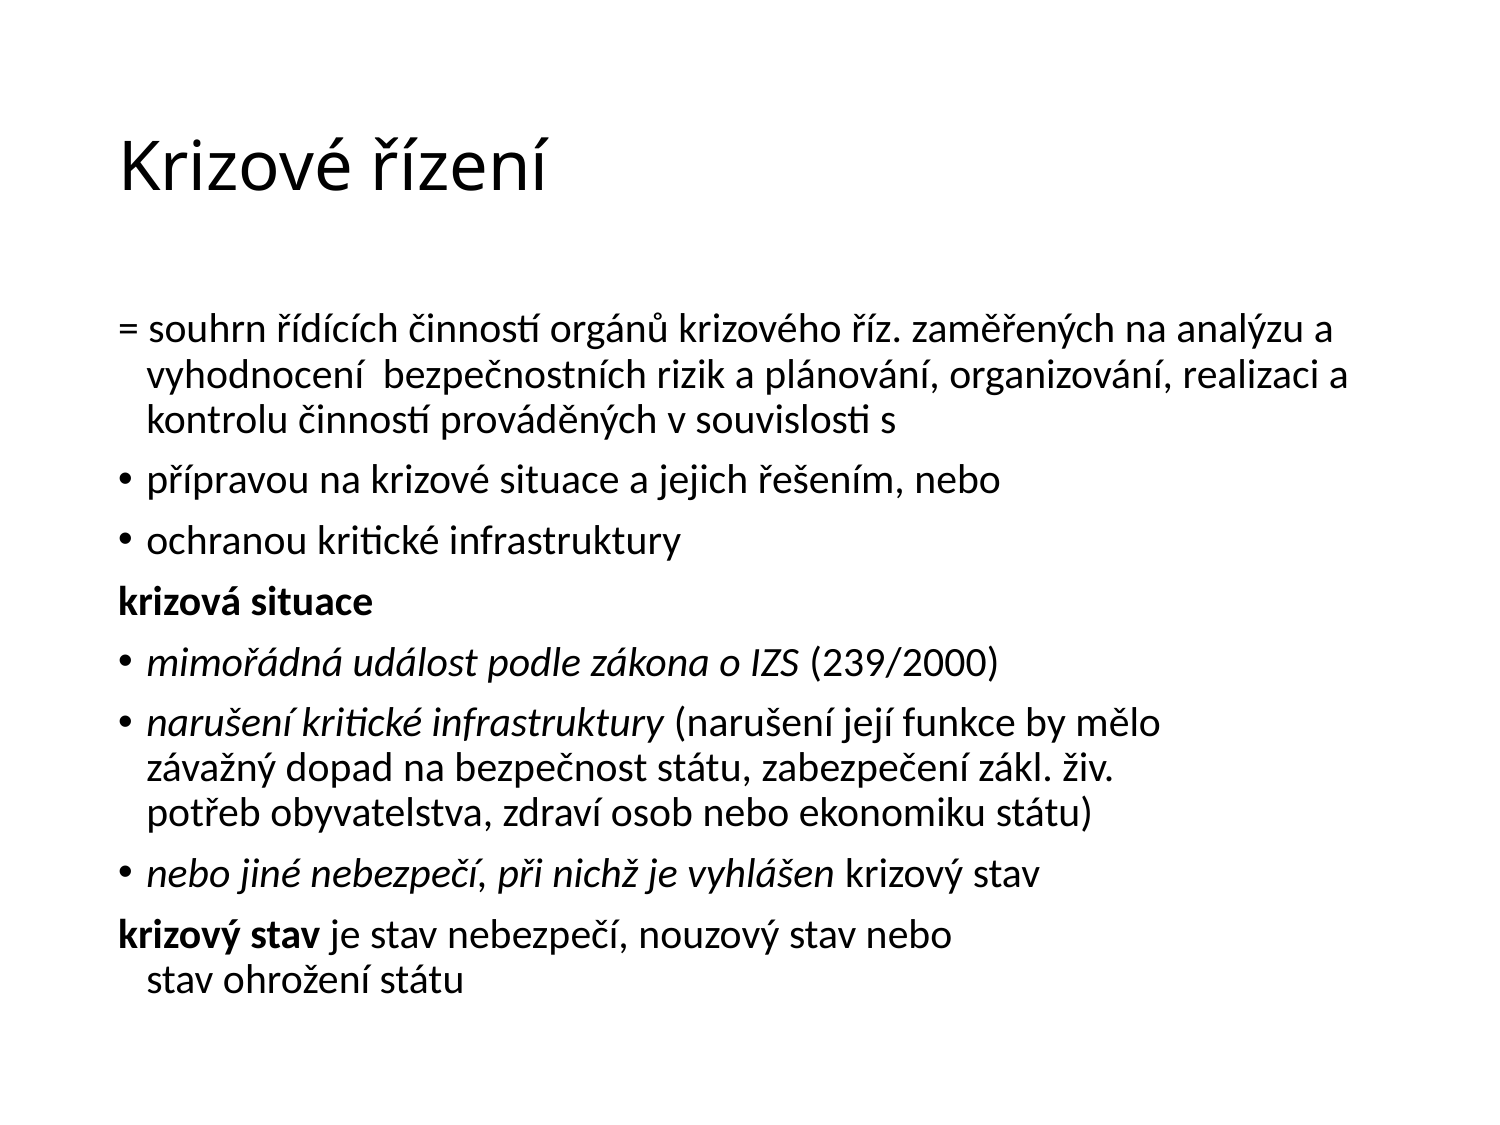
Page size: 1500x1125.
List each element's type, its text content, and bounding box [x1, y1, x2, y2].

title Krizové řízení [103, 59, 1397, 278]
list = souhrn řídících činností orgánů krizového říz. zaměřených na analýzu a vyhodnocení bezpečnostních rizik a plánování, organizování, realizaci a kontrolu činností prováděných v souvislosti s přípravou na krizové situace a jejich řešením, nebo ochranou kritické infrastruktury krizová situace mimořádná událost podle zákona o IZS (239/2000) narušení kritické infrastruktury (narušení její funkce by mělo závažný dopad na bezpečnost státu, zabezpečení zákl. živ. potřeb obyvatelstva, zdraví osob nebo ekonomiku státu) nebo jiné nebezpečí, při nichž je vyhlášen krizový stav krizový stav je stav nebezpečí, nouzový stav nebo stav ohrožení státu [103, 299, 1397, 1014]
